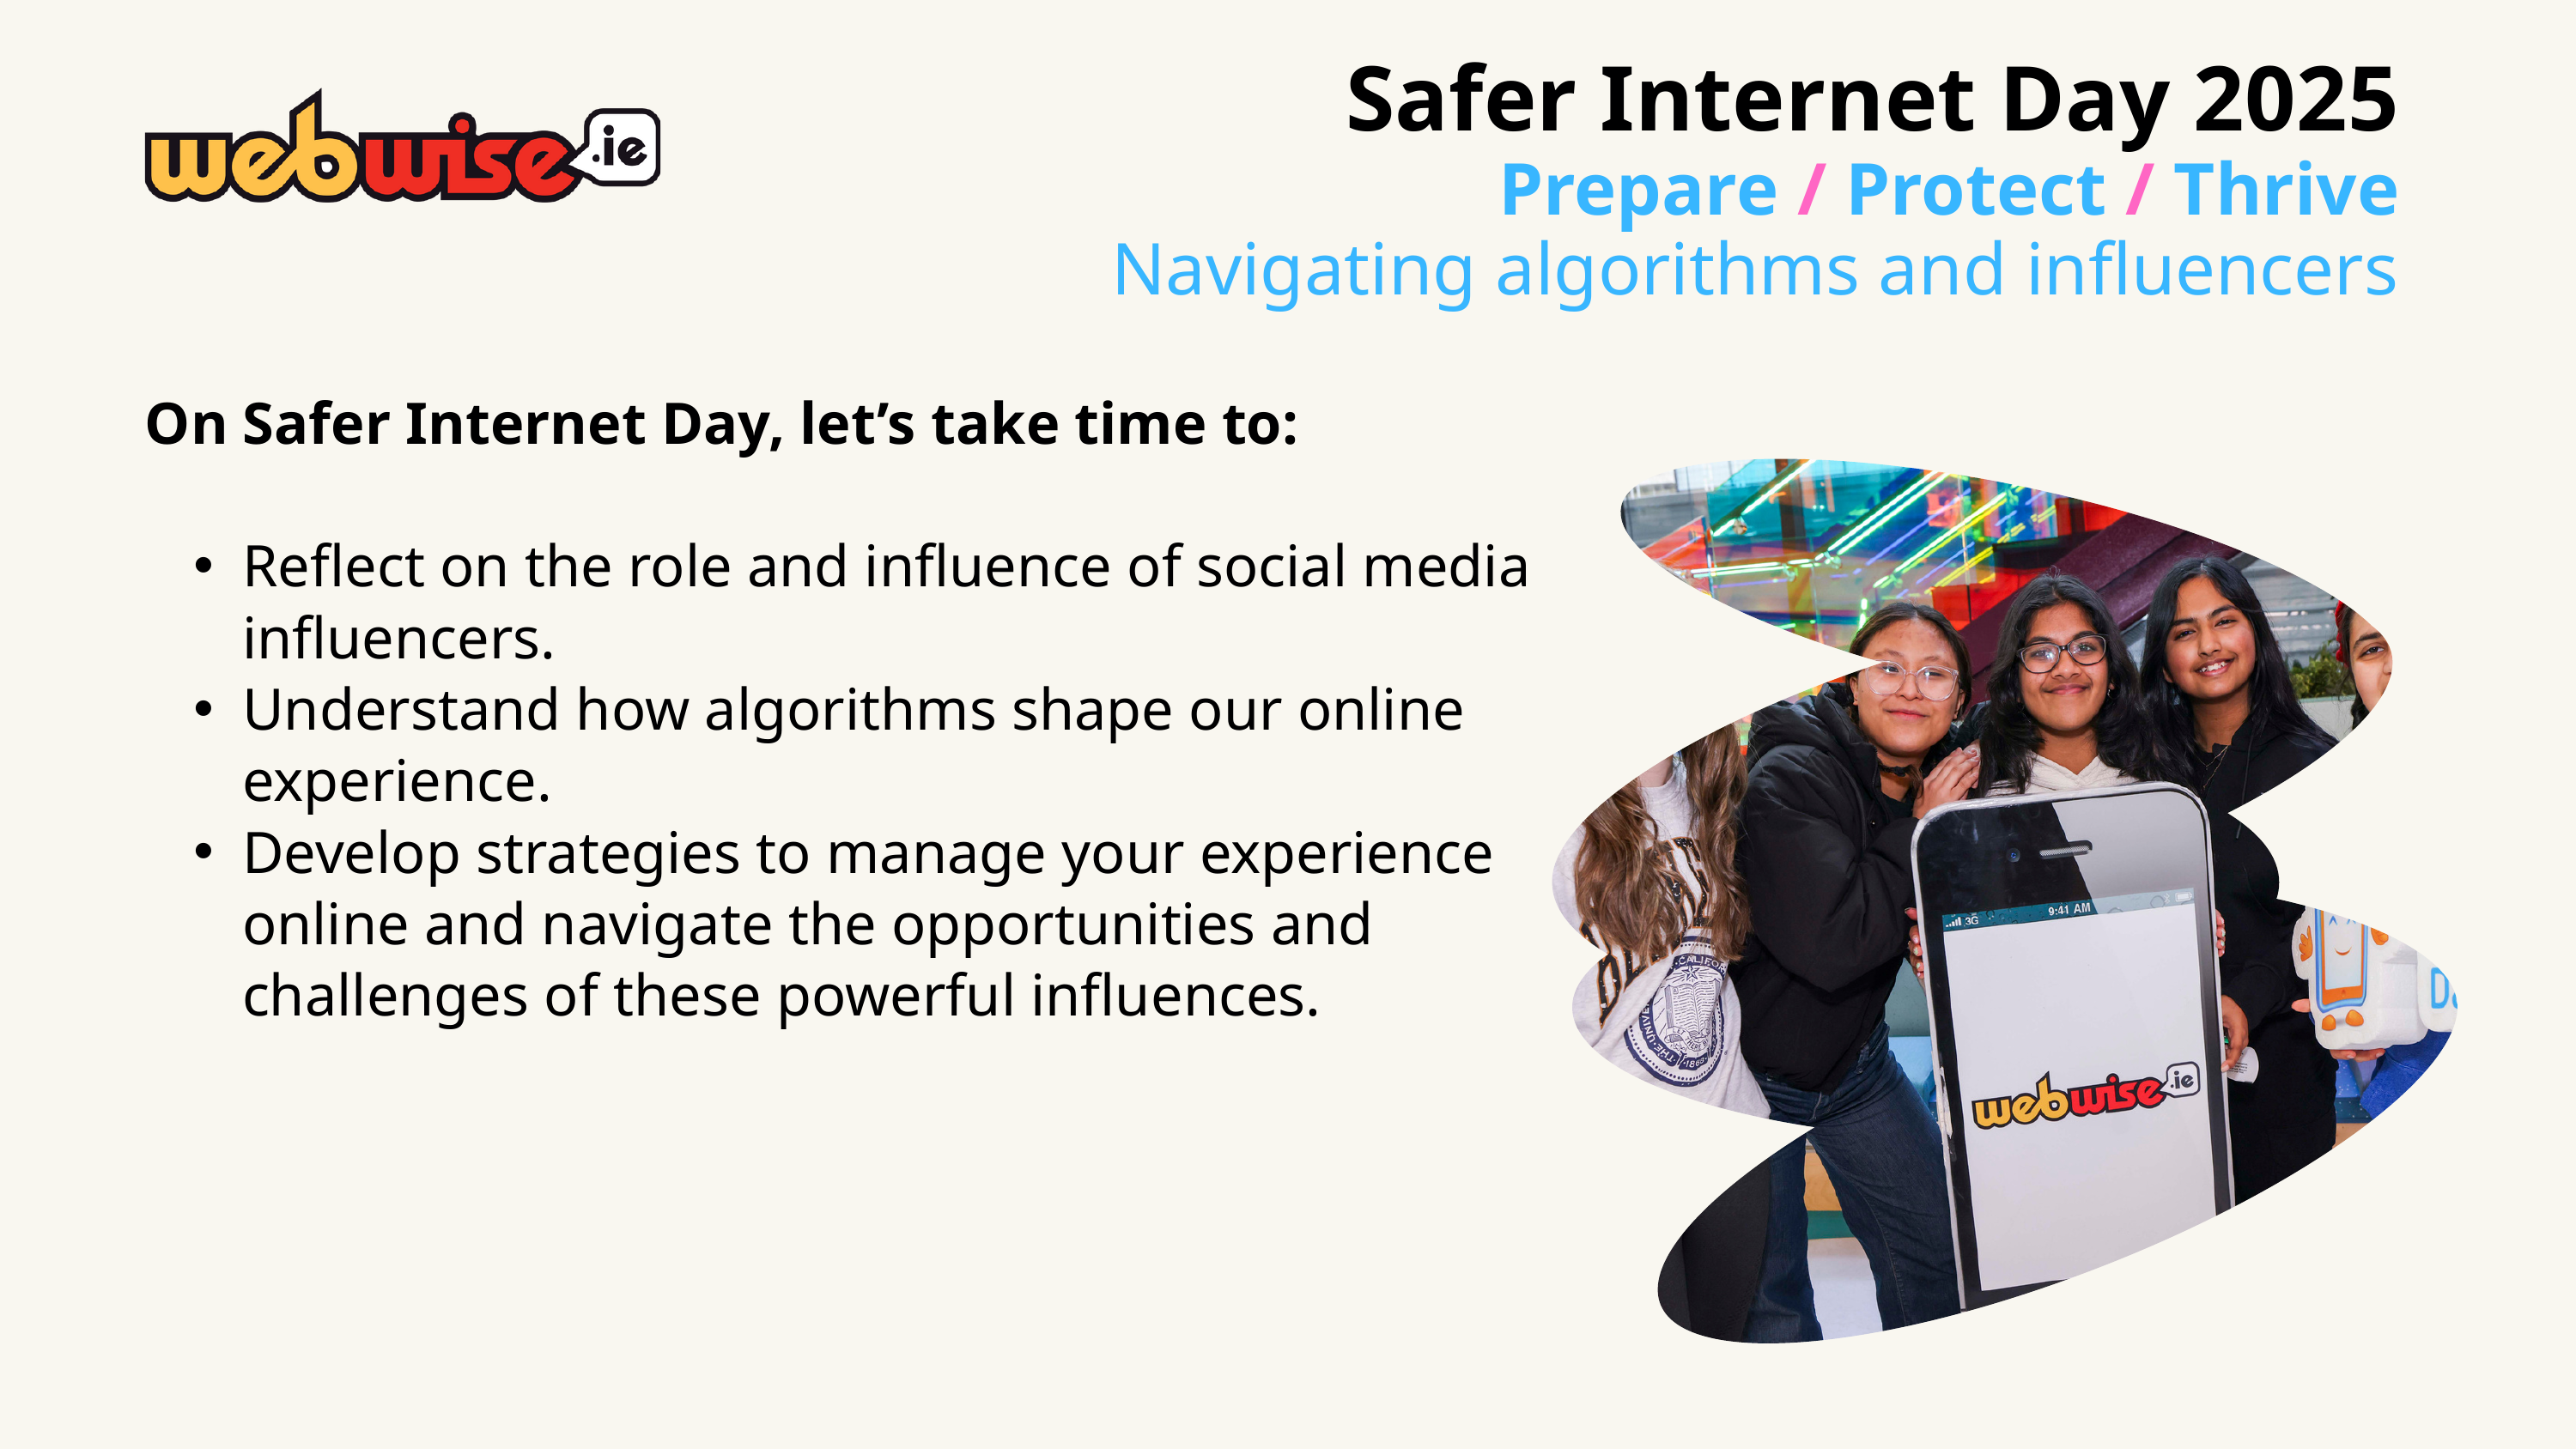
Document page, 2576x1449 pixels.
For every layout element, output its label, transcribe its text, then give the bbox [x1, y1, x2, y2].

text_box [144, 88, 661, 203]
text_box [1552, 458, 2458, 1344]
text_box On Safer Internet Day, let’s take time to: Reflect on the role and influence of social media influencers. Understand how algorithms shape our online experience. Develop strategies to manage your experience online and navigate the opportunities and challenges of these powerful influences. [144, 384, 1552, 1265]
text_box Safer Internet Day 2025 Prepare / Protect / Thrive Navigating algorithms and influencers [883, 49, 2400, 390]
